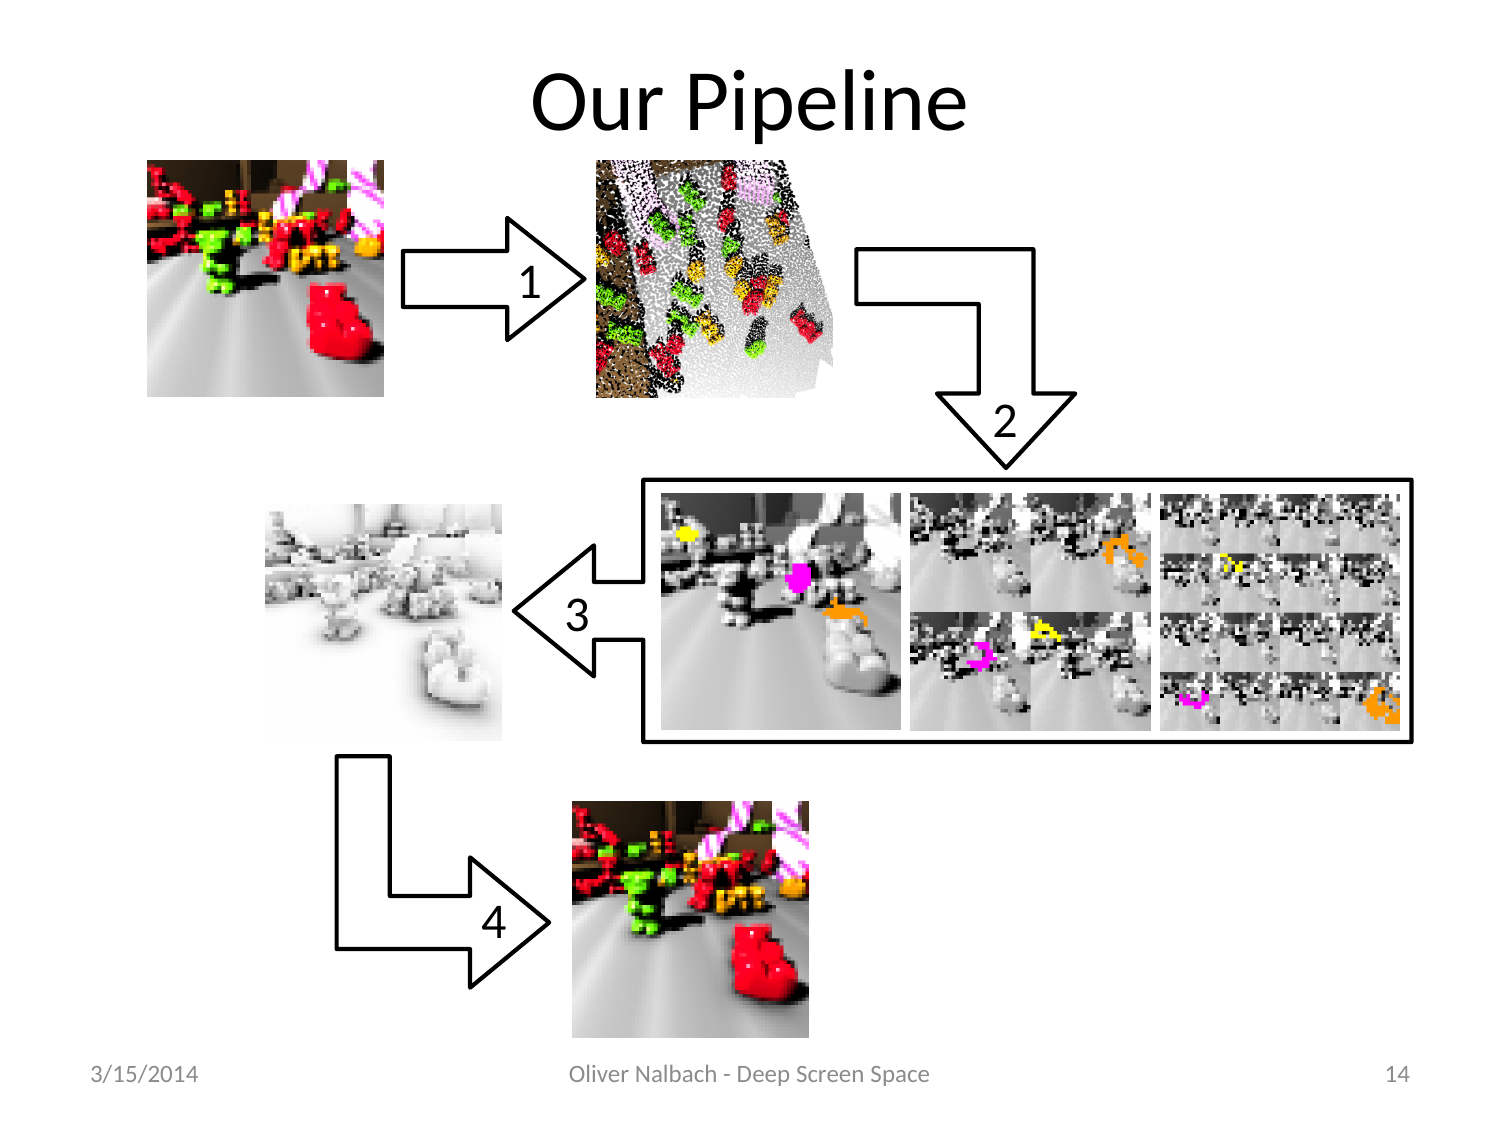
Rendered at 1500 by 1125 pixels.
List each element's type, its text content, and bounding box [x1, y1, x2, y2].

picture [572, 800, 810, 1038]
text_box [402, 217, 585, 341]
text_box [660, 493, 1400, 731]
title Our Pipeline [75, 30, 1425, 161]
picture [596, 160, 833, 398]
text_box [513, 479, 1412, 743]
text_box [336, 756, 550, 988]
footer Oliver Nalbach - Deep Screen Space [512, 1042, 988, 1103]
picture [265, 504, 503, 742]
slide_number 14 [1074, 1042, 1425, 1103]
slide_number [75, 1042, 425, 1103]
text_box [856, 248, 1076, 469]
picture [147, 160, 384, 398]
